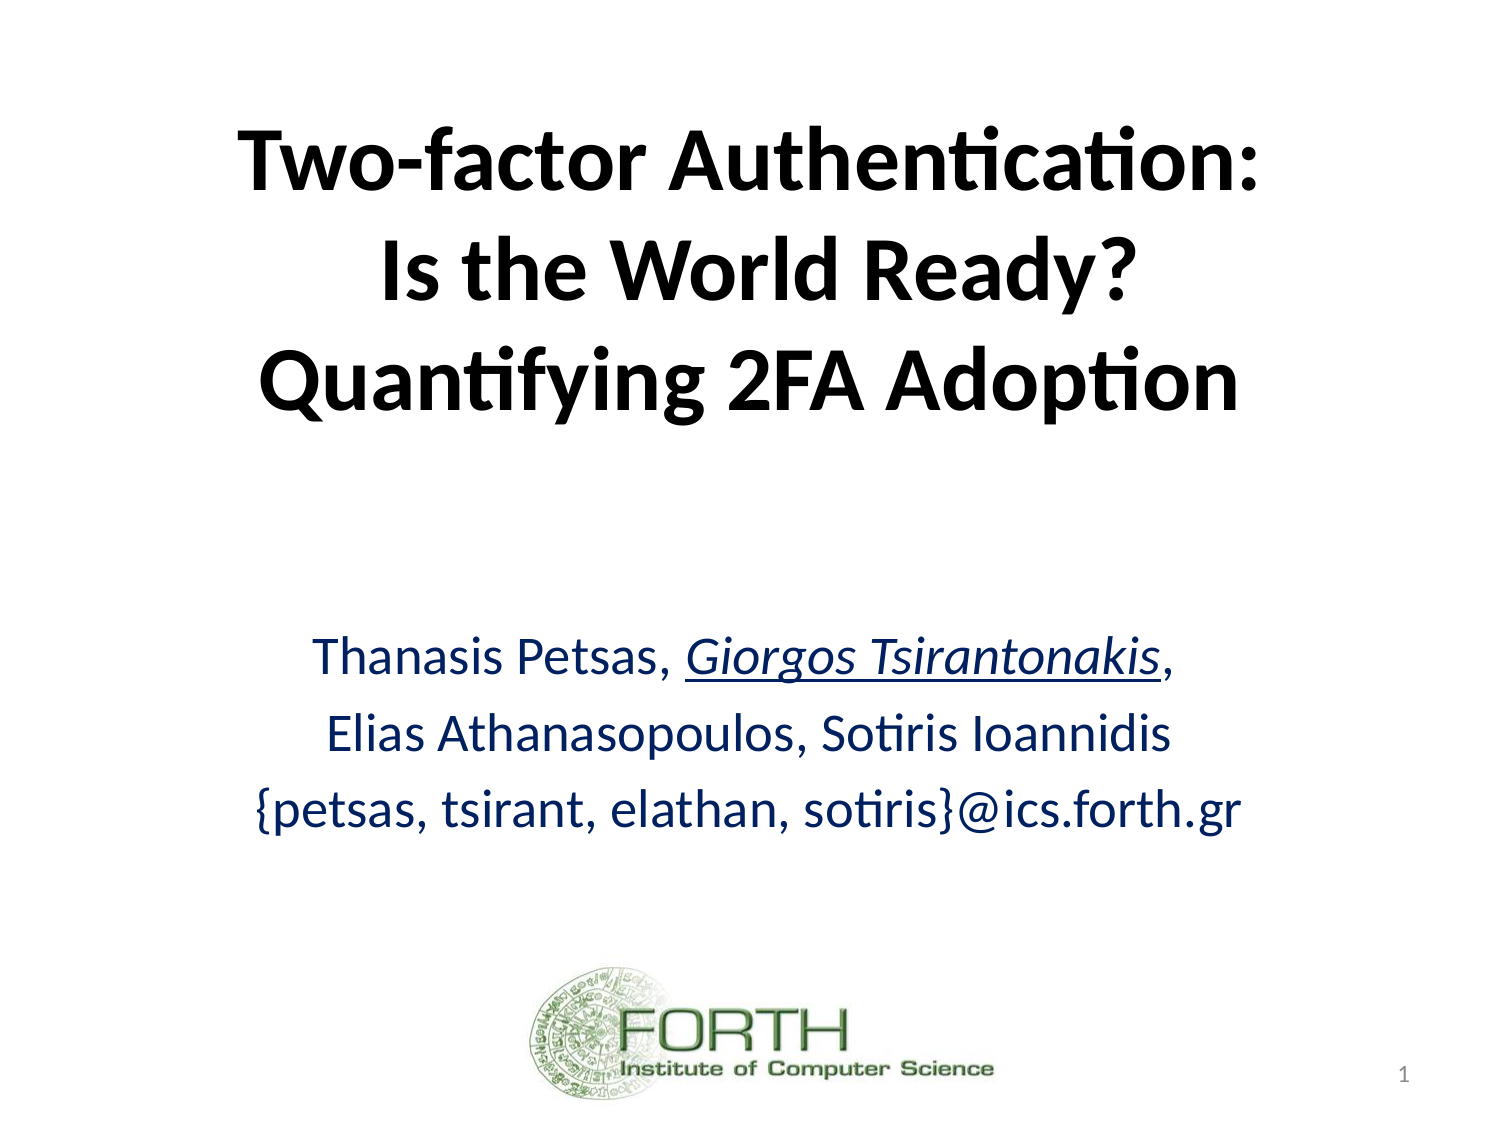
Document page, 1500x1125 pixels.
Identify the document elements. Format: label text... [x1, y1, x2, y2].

title Two-factor Authentication: Is the World Ready? Quantifying 2FA Adoption [112, 75, 1388, 454]
subtitle Thanasis Petsas, Giorgos Tsirantonakis, Elias Athanasopoulos, Sotiris Ioannidis {petsas, tsirant, elathan, sotiris}@ics.forth.gr [225, 612, 1275, 850]
picture [515, 954, 1026, 1113]
slide_number 1 [1074, 1042, 1425, 1103]
